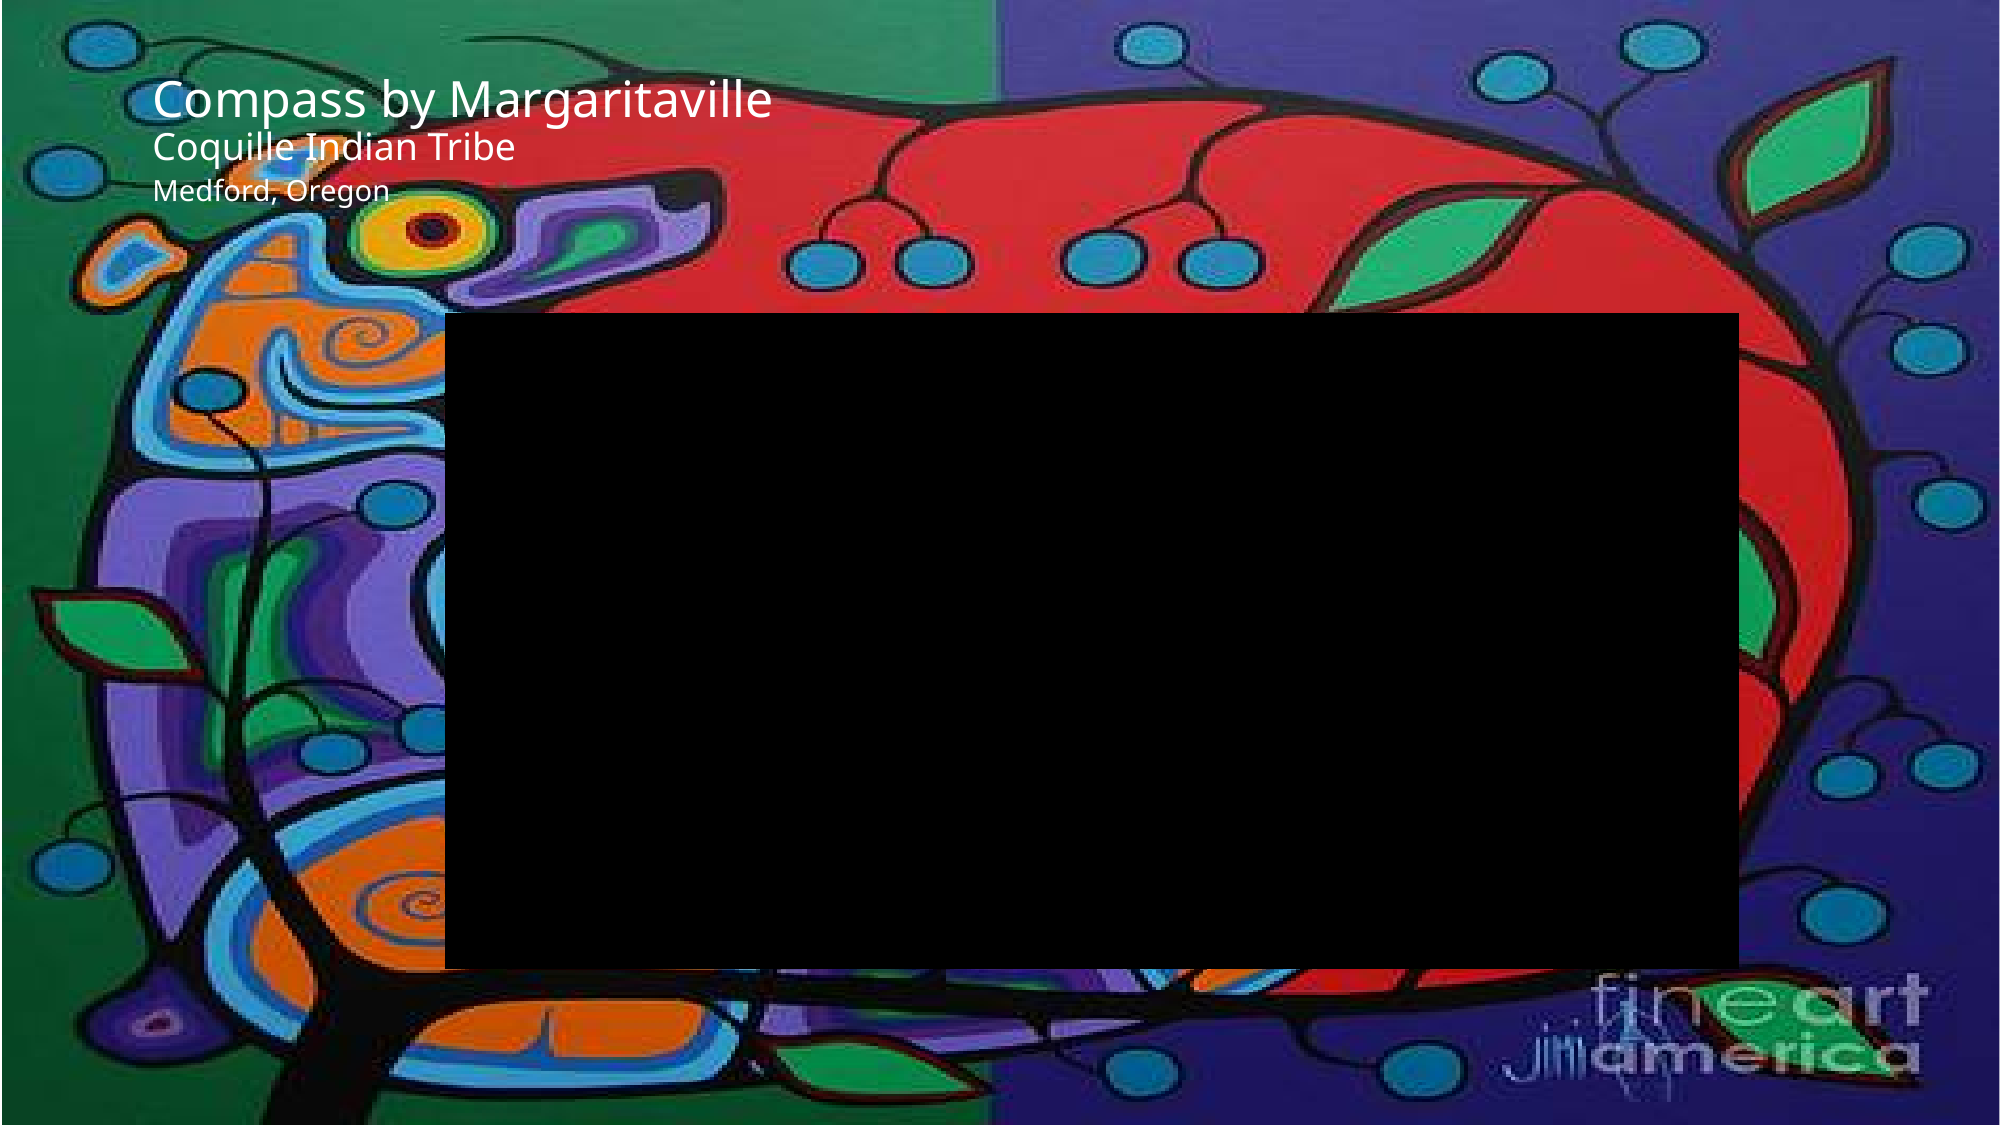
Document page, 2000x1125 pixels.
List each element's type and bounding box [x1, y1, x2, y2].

list [444, 312, 1740, 970]
picture [1, 0, 2000, 1125]
